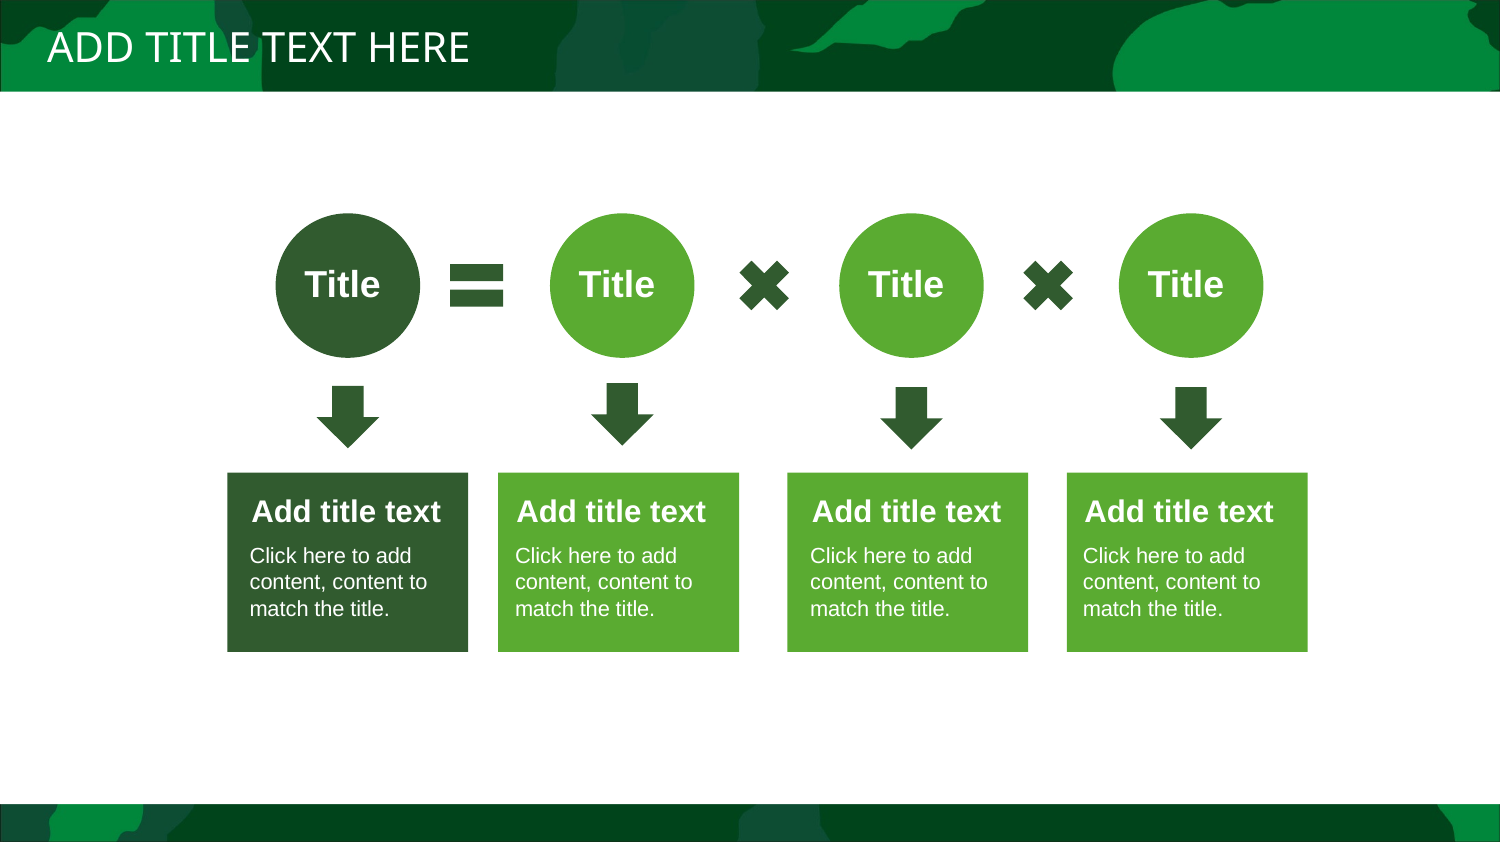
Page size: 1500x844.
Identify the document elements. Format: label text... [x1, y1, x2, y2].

picture [0, 805, 1500, 842]
text_box Add title text [516, 491, 717, 529]
text_box Title [839, 213, 984, 358]
text_box [498, 472, 740, 652]
text_box [450, 289, 504, 307]
picture [0, 0, 1500, 91]
text_box [590, 383, 654, 446]
text_box Add title text [251, 491, 452, 529]
text_box [1023, 260, 1073, 311]
text_box [1066, 472, 1308, 652]
text_box Click here to add content, content to match the title. [1082, 541, 1284, 621]
text_box [787, 472, 1029, 652]
text_box Title [549, 213, 695, 358]
text_box Click here to add content, content to match the title. [810, 541, 1011, 621]
text_box [739, 260, 789, 311]
text_box Click here to add content, content to match the title. [514, 541, 716, 621]
text_box Add title text [811, 491, 1012, 529]
text_box Title [275, 213, 421, 358]
text_box [316, 385, 380, 449]
text_box [880, 387, 943, 450]
text_box Title [1118, 213, 1264, 358]
text_box Add title text [1084, 491, 1285, 529]
text_box [227, 472, 469, 652]
text_box [1159, 387, 1223, 450]
text_box [450, 264, 504, 282]
text_box Click here to add content, content to match the title. [249, 541, 450, 621]
